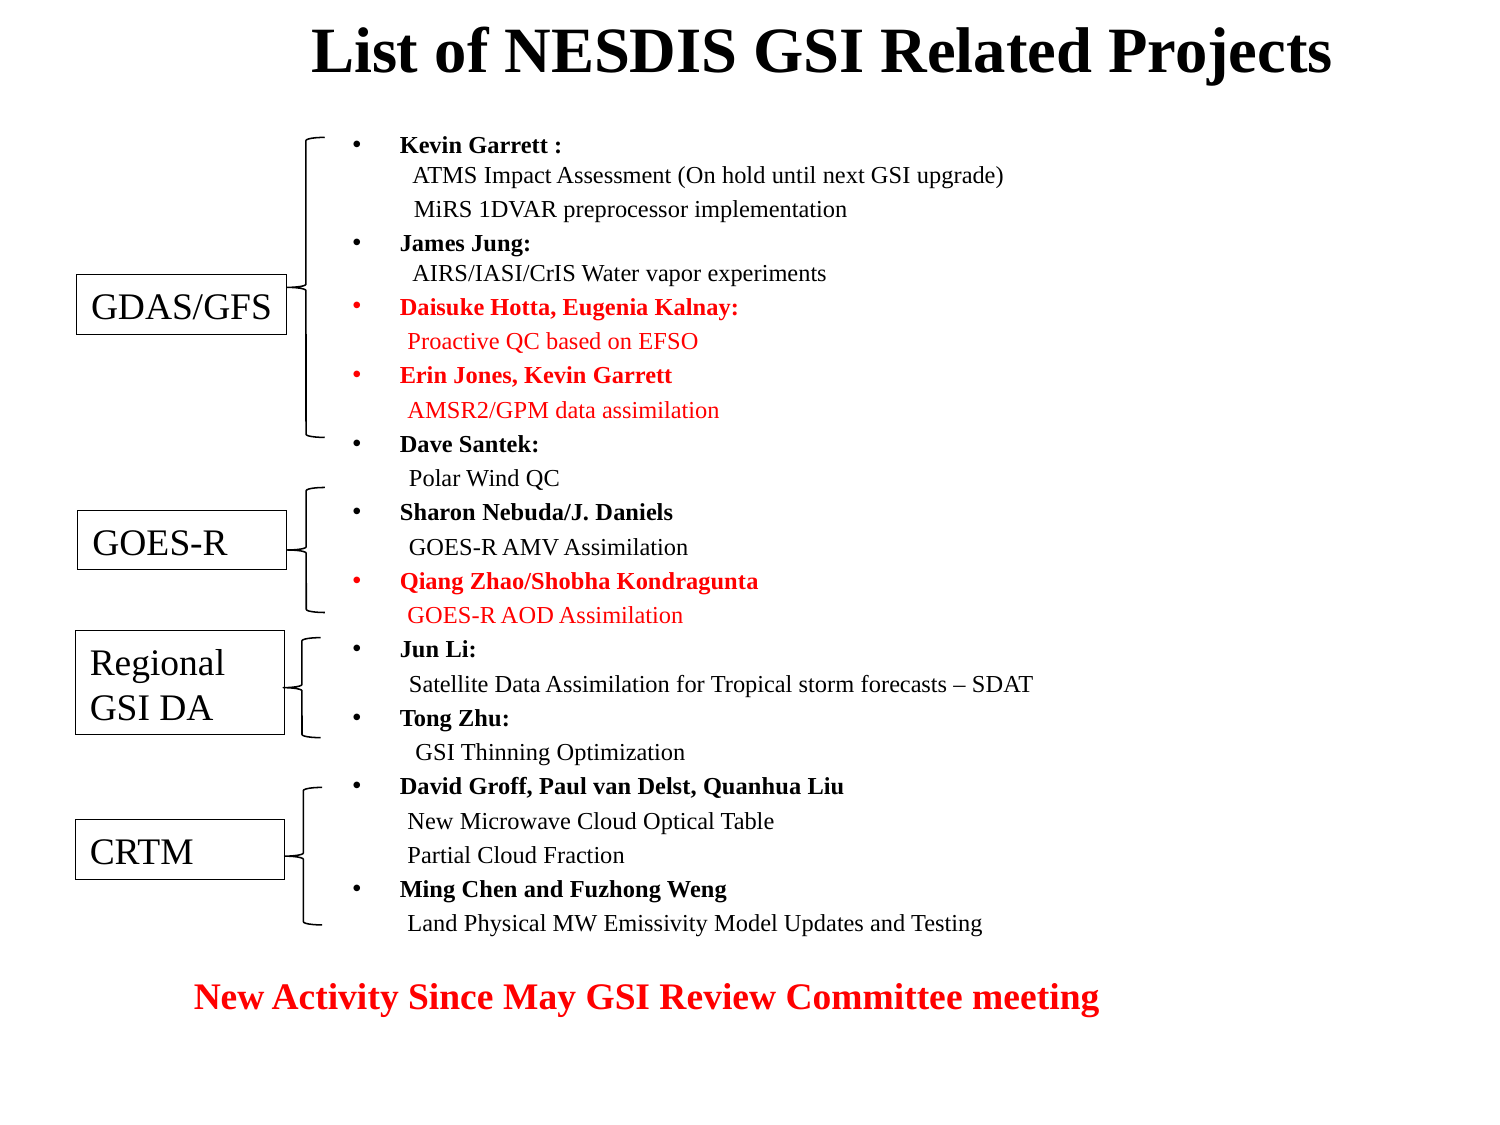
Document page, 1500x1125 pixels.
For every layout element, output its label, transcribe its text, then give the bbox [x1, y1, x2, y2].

text_box Regional GSI DA [75, 630, 285, 735]
text_box [282, 636, 321, 739]
text_box GOES-R [77, 510, 287, 570]
text_box [286, 486, 325, 614]
text_box CRTM [75, 819, 285, 880]
text_box [287, 136, 325, 439]
text_box New Activity Since May GSI Review Committee meeting [178, 964, 1116, 1025]
list Kevin Garrett : ATMS Impact Assessment (On hold until next GSI upgrade) MiRS 1DVAR preprocessor implementation James Jung: AIRS/IASI/CrIS Water vapor experiments Daisuke Hotta, Eugenia Kalnay: Proactive QC based on EFSO Erin Jones, Kevin Garrett AMSR2/GPM data assimilation Dave Santek: Polar Wind QC Sharon Nebuda/J. Daniels GOES-R AMV Assimilation Qiang Zhao/Shobha Kondragunta GOES-R AOD Assimilation Jun Li: Satellite Data Assimilation for Tropical storm forecasts – SDAT Tong Zhu: GSI Thinning Optimization David Groff, Paul van Delst, Quanhua Liu New Microwave Cloud Optical Table Partial Cloud Fraction Ming Chen and Fuzhong Weng Land Physical MW Emissivity Model Updates and Testing [337, 87, 1450, 975]
text_box [283, 786, 323, 926]
title List of NESDIS GSI Related Projects [12, 0, 1363, 93]
text_box GDAS/GFS [76, 274, 287, 335]
